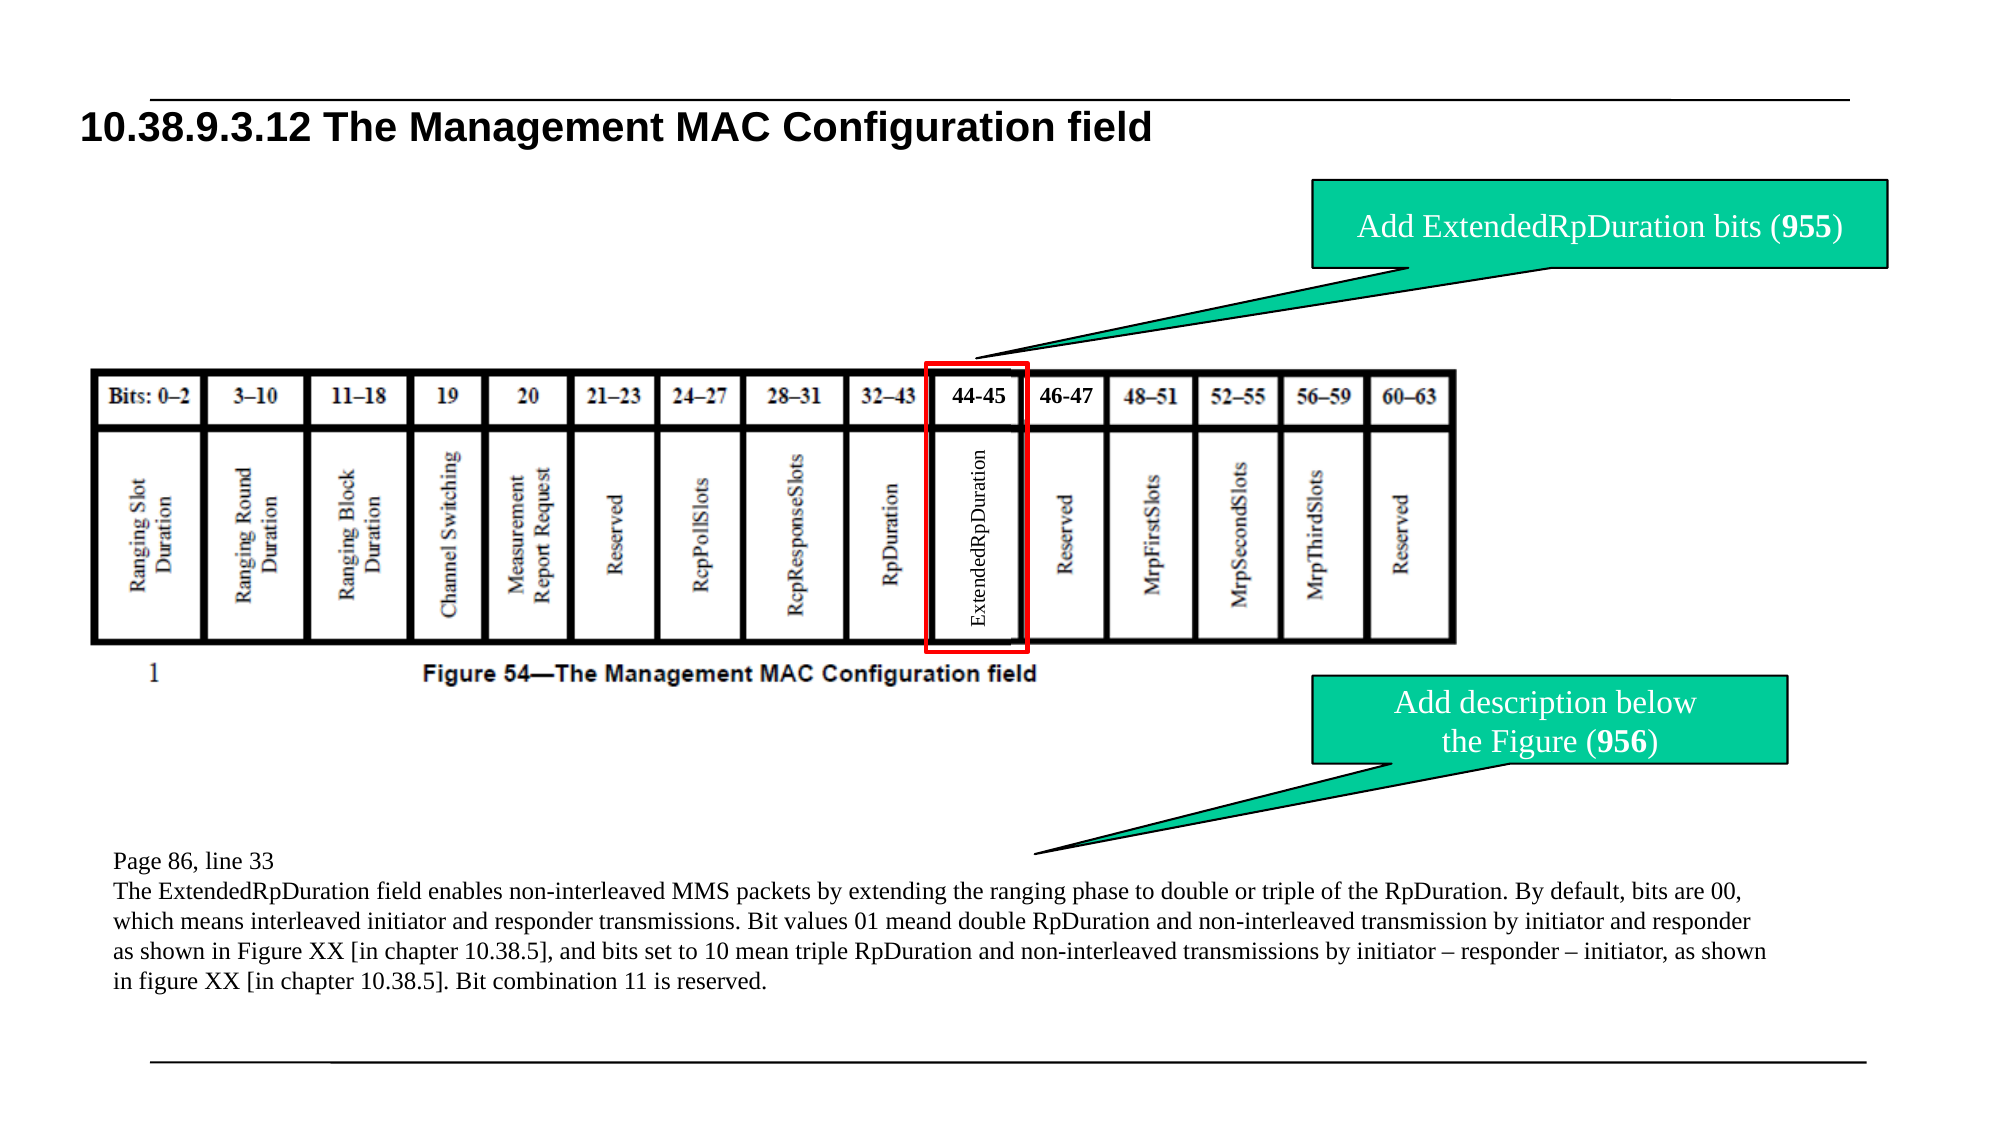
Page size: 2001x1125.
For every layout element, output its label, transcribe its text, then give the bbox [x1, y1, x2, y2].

text_box Page 86, line 33 The ExtendedRpDuration field enables non-interleaved MMS packets by extending the ranging phase to double or triple of the RpDuration. By default, bits are 00, which means interleaved initiator and responder transmissions. Bit values 01 meand double RpDuration and non-interleaved transmission by initiator and responder as shown in Figure XX [in chapter 10.38.5], and bits set to 10 mean triple RpDuration and non-interleaved transmissions by initiator – responder – initiator, as shown in figure XX [in chapter 10.38.5]. Bit combination 11 is reserved. [98, 837, 1790, 1002]
title 10.38.9.3.12 The Management MAC Configuration field [64, 92, 1940, 201]
picture [59, 337, 1462, 698]
text_box Add ExtendedRpDuration bits (955) [1078, 179, 1888, 337]
text_box Add description below the Figure (956) [1034, 675, 1788, 855]
